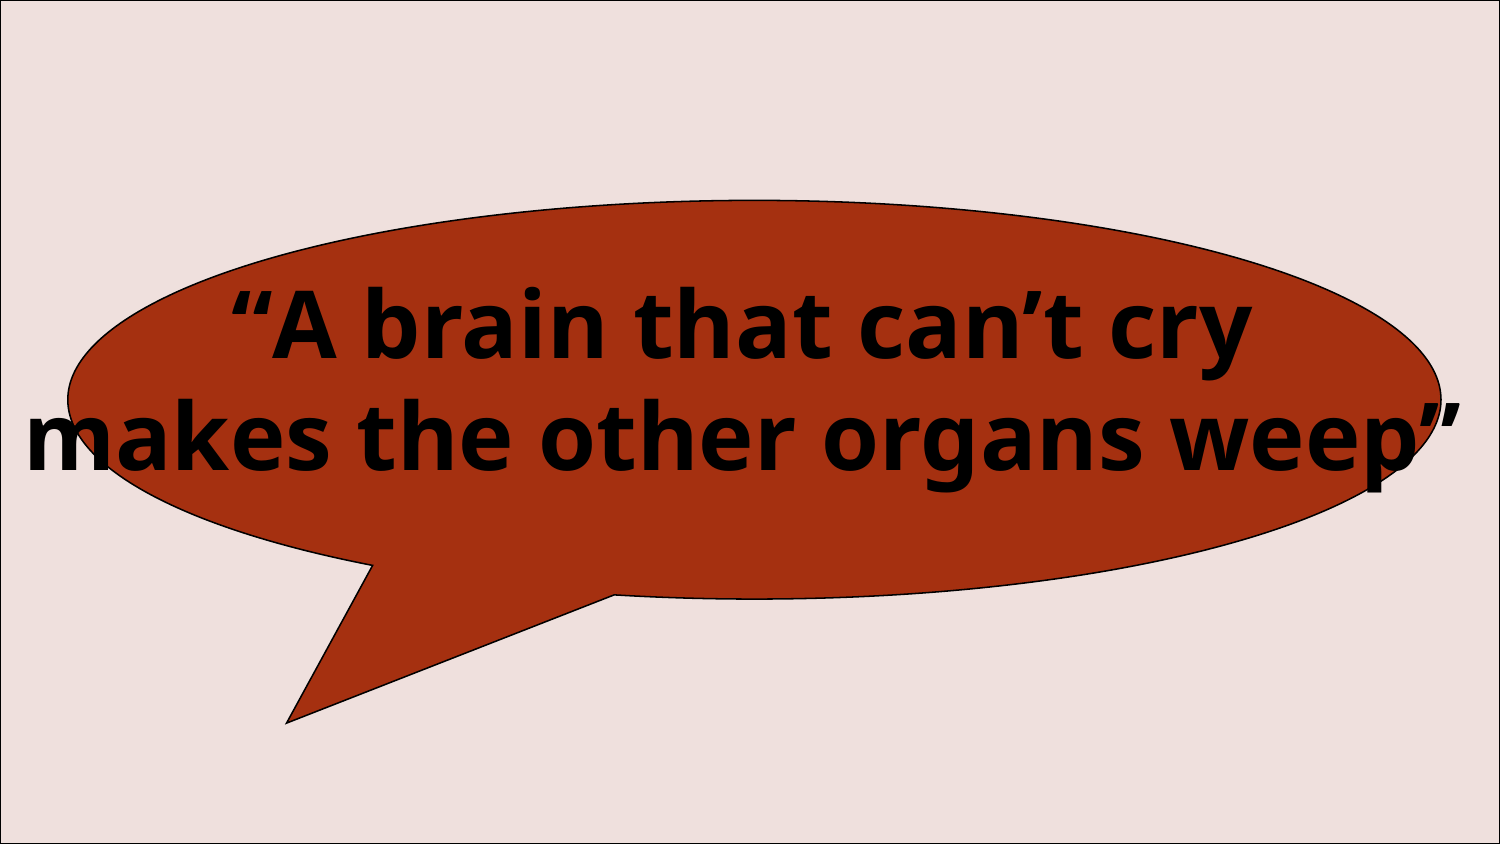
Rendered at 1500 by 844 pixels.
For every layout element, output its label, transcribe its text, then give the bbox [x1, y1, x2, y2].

text_box “A brain that can’t cry makes the other organs weep” [67, 200, 1442, 724]
text_box [0, 0, 1500, 844]
